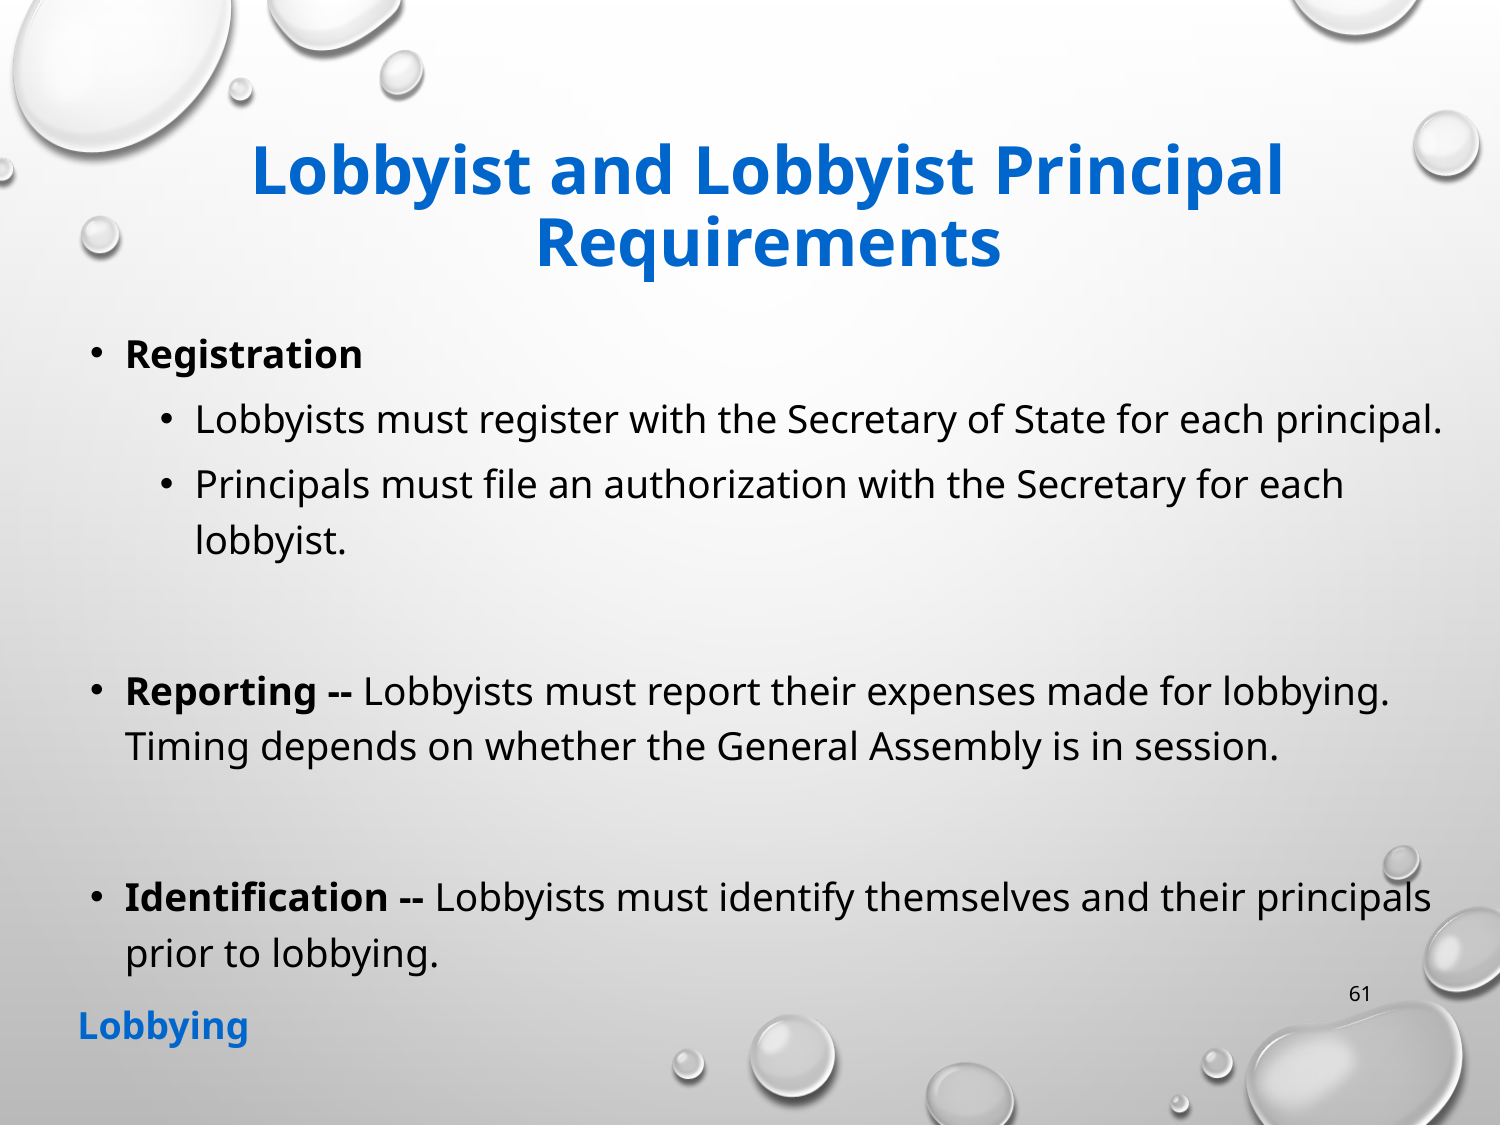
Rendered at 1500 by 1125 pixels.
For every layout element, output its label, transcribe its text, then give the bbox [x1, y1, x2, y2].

slide_number 61 [1293, 965, 1388, 1025]
list Registration Lobbyists must register with the Secretary of State for each principal. Principals must file an authorization with the Secretary for each lobbyist. Reporting -- Lobbyists must report their expenses made for lobbying. Timing depends on whether the General Assembly is in session. Identification -- Lobbyists must identify themselves and their principals prior to lobbying. [75, 312, 1463, 1000]
text_box Lobbying [62, 994, 298, 1055]
picture [0, 0, 1500, 1125]
title Lobbyist and Lobbyist Principal Requirements [118, 149, 1419, 268]
